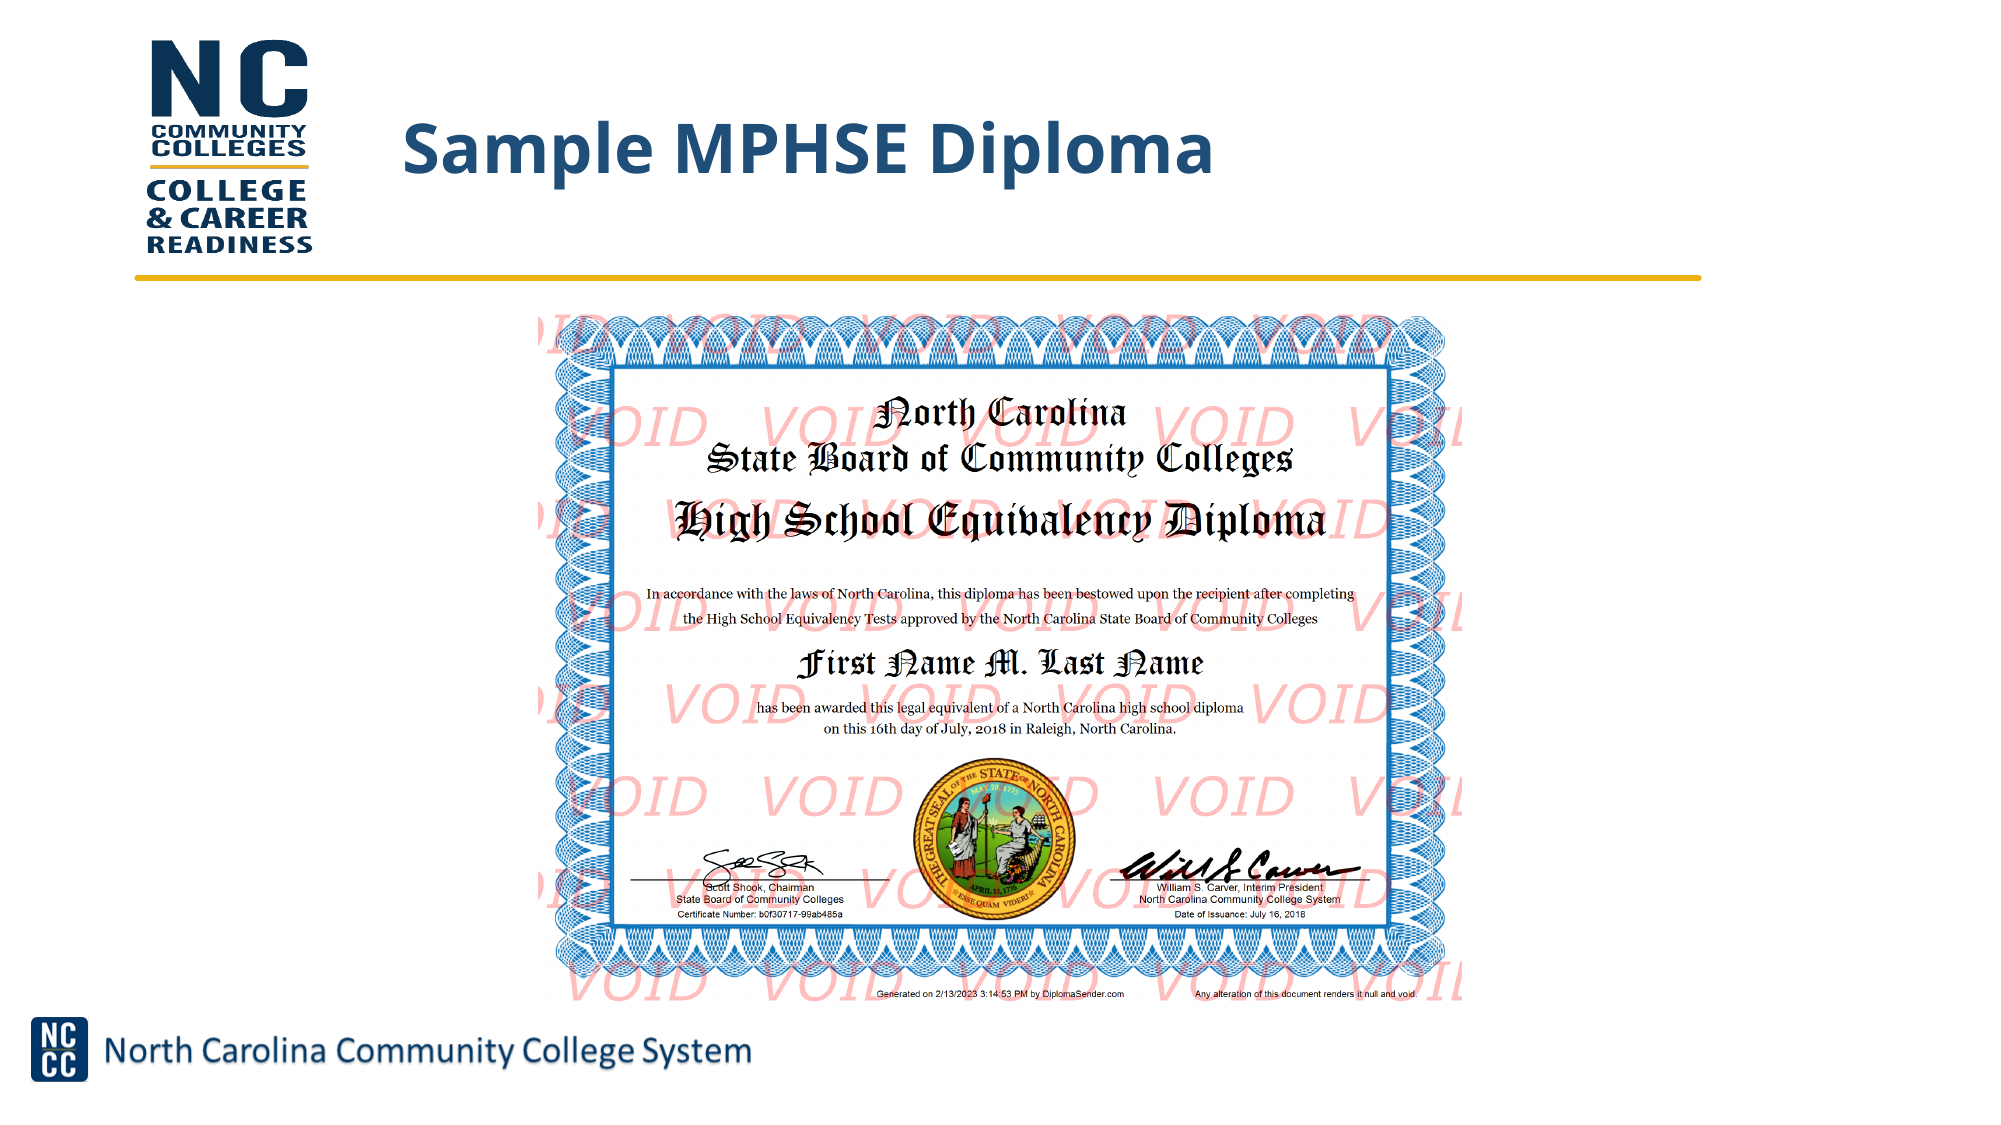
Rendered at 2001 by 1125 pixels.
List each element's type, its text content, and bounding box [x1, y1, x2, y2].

title Sample MPHSE Diploma [387, 42, 1682, 260]
picture [31, 1013, 799, 1100]
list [538, 299, 1462, 1014]
picture [139, 34, 319, 258]
